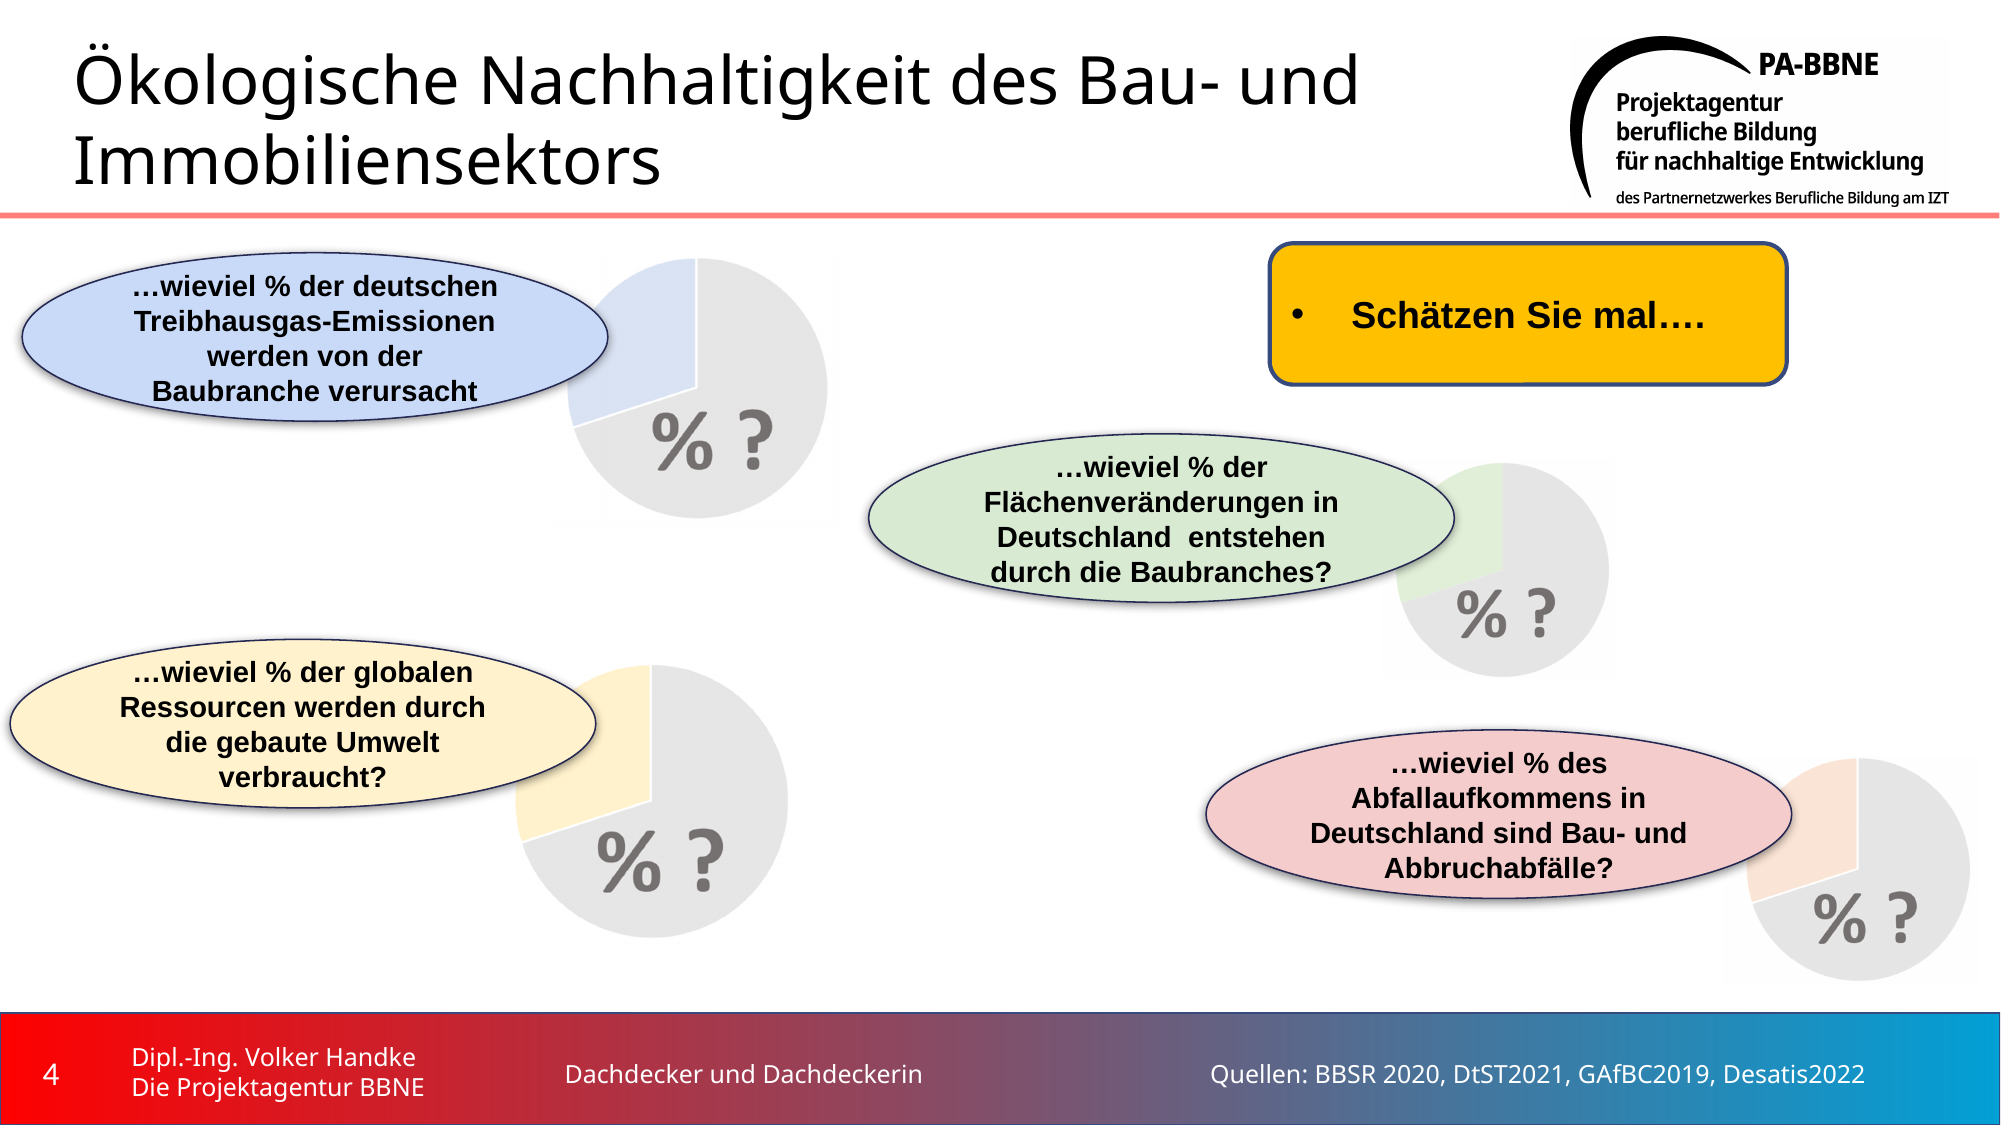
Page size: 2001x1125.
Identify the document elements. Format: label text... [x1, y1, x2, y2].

text_box …wieviel % der Flächenveränderungen in Deutschland entstehen durch die Baubranches? [868, 433, 1379, 603]
text_box …wieviel % der globalen Ressourcen werden durch die gebaute Umwelt verbraucht? [10, 639, 502, 808]
text_box Schätzen Sie mal…. [1269, 243, 1787, 385]
picture [1723, 755, 1978, 985]
footer Dipl.-Ing. Volker Handke Die Projektagentur BBNE [116, 1026, 533, 1118]
list Dachdecker und Dachdeckerin [549, 1026, 1179, 1118]
slide_number ‹#› [0, 1026, 102, 1118]
title Ökologische Nachhaltigkeit des Bau- und Immobiliensektors [59, 29, 1536, 207]
text_box [980, 537, 1020, 588]
picture [549, 252, 840, 528]
picture [503, 661, 794, 944]
text_box …wieviel % der deutschen Treibhausgas-Emissionen werden von der Baubranche verursacht [22, 252, 544, 422]
list Quellen: BBSR 2020, DtST2021, GAfBC2019, Desatis2022 [1195, 1026, 1953, 1118]
picture [1382, 459, 1616, 678]
text_box …wieviel % des Abfallaufkommens in Deutschland sind Bau- und Abbruchabfälle? [1206, 729, 1719, 899]
picture [1570, 36, 1949, 207]
